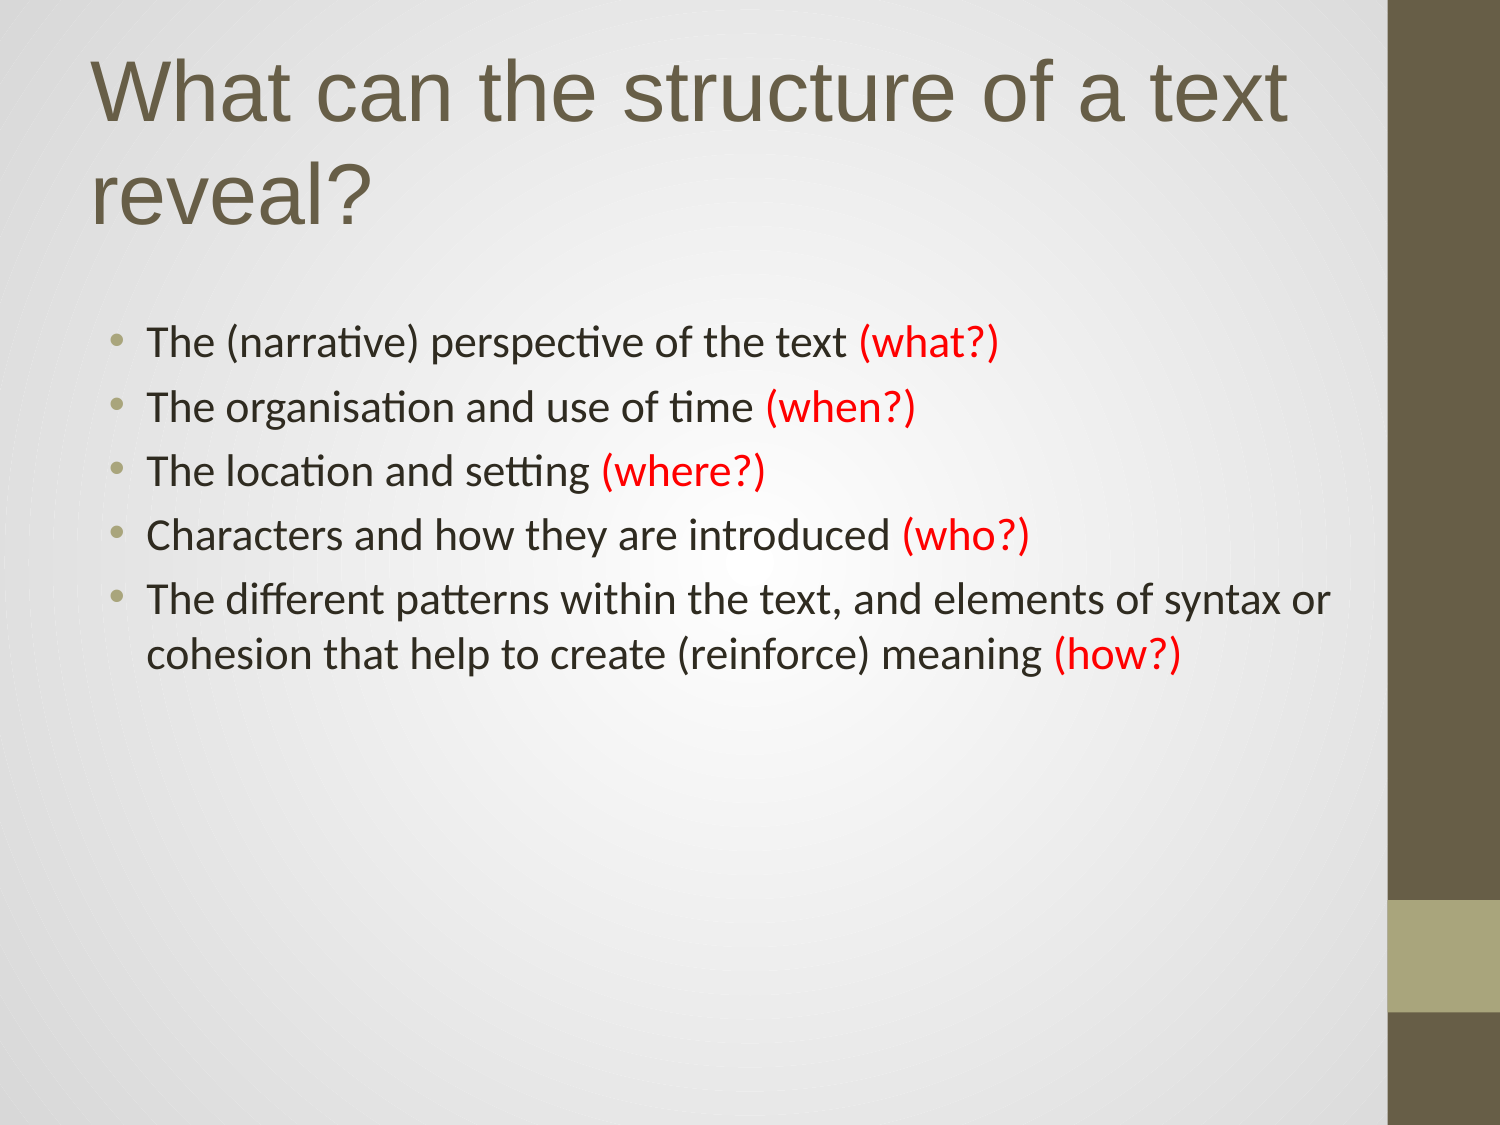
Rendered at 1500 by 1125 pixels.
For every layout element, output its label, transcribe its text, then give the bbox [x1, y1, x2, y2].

list The (narrative) perspective of the text (what?) The organisation and use of time (when?) The location and setting (where?) Characters and how they are introduced (who?) The different patterns within the text, and elements of syntax or cohesion that help to create (reinforce) meaning (how?) [75, 304, 1480, 1005]
title What can the structure of a text reveal? [75, 45, 1325, 233]
